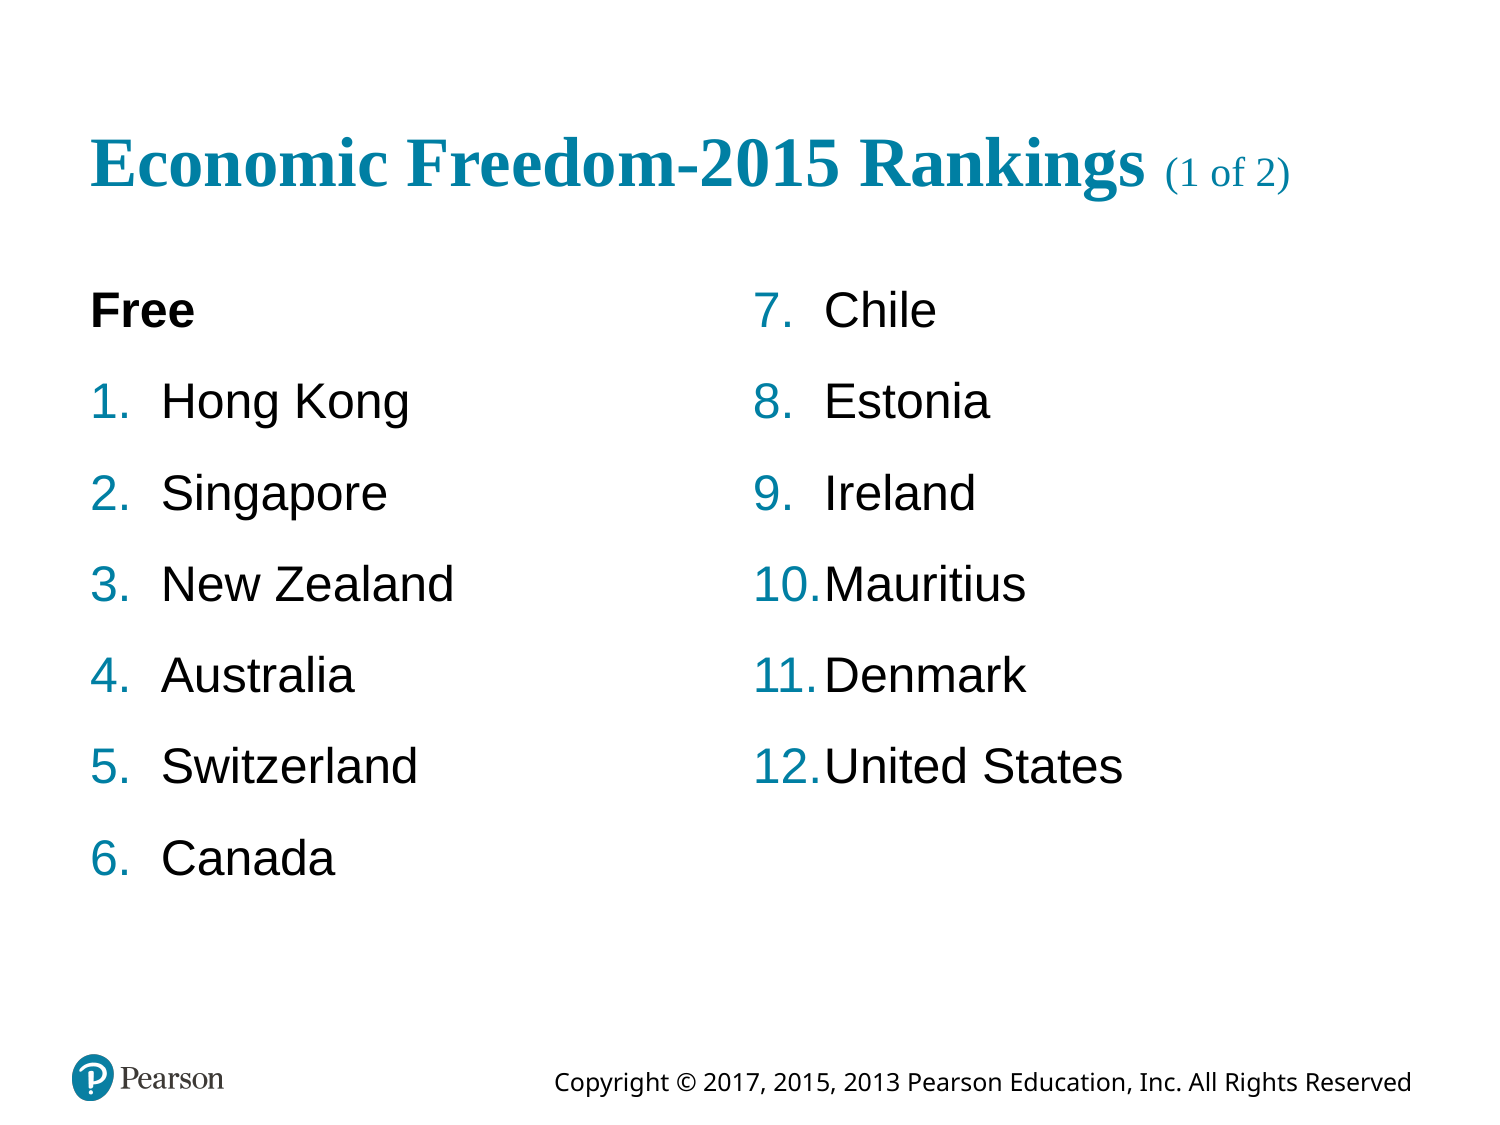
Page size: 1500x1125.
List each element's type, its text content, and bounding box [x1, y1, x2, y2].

title Economic Freedom-2015 Rankings (1 of 2) [75, 35, 1425, 216]
picture [98, 1054, 224, 1101]
picture [80, 1063, 106, 1088]
list Chile Estonia Ireland Mauritius Denmark United States [738, 262, 1410, 911]
picture [72, 1087, 83, 1101]
list Free Hong Kong Singapore New Zealand Australia Switzerland Canada [75, 262, 723, 911]
picture [72, 1054, 88, 1070]
